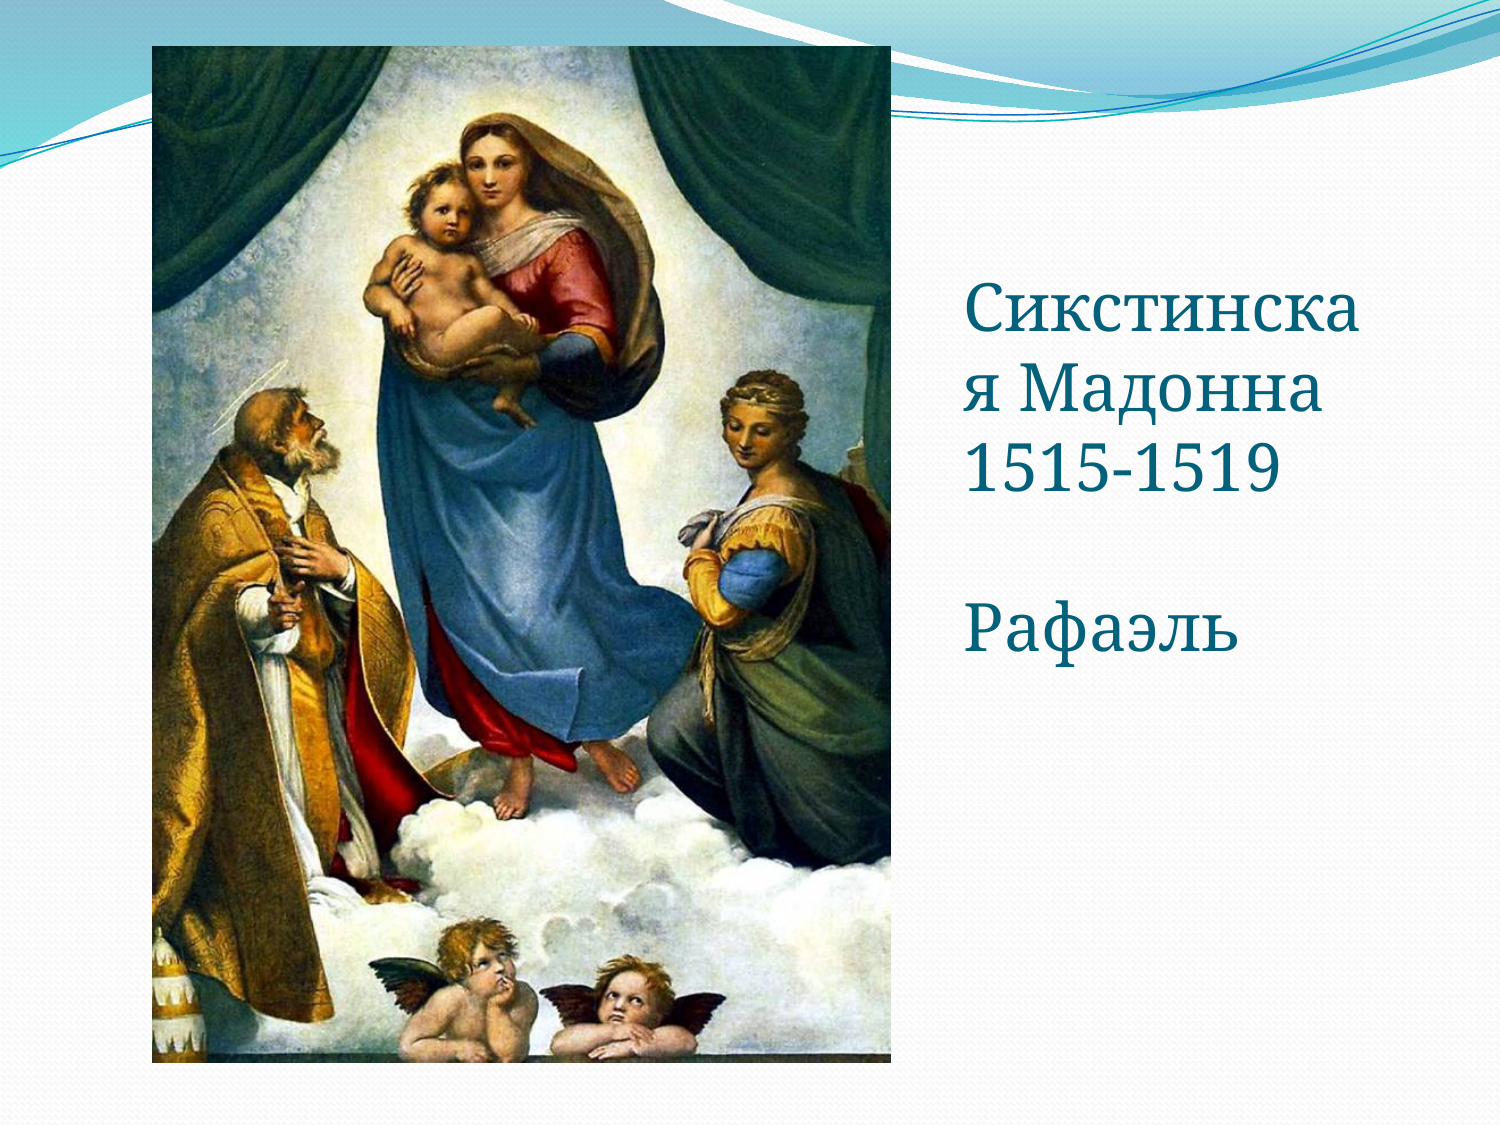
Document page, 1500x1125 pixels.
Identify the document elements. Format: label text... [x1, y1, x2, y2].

text_box Сикстинская Мадонна 1515-1519 Рафаэль [949, 257, 1407, 673]
picture [152, 46, 891, 1064]
